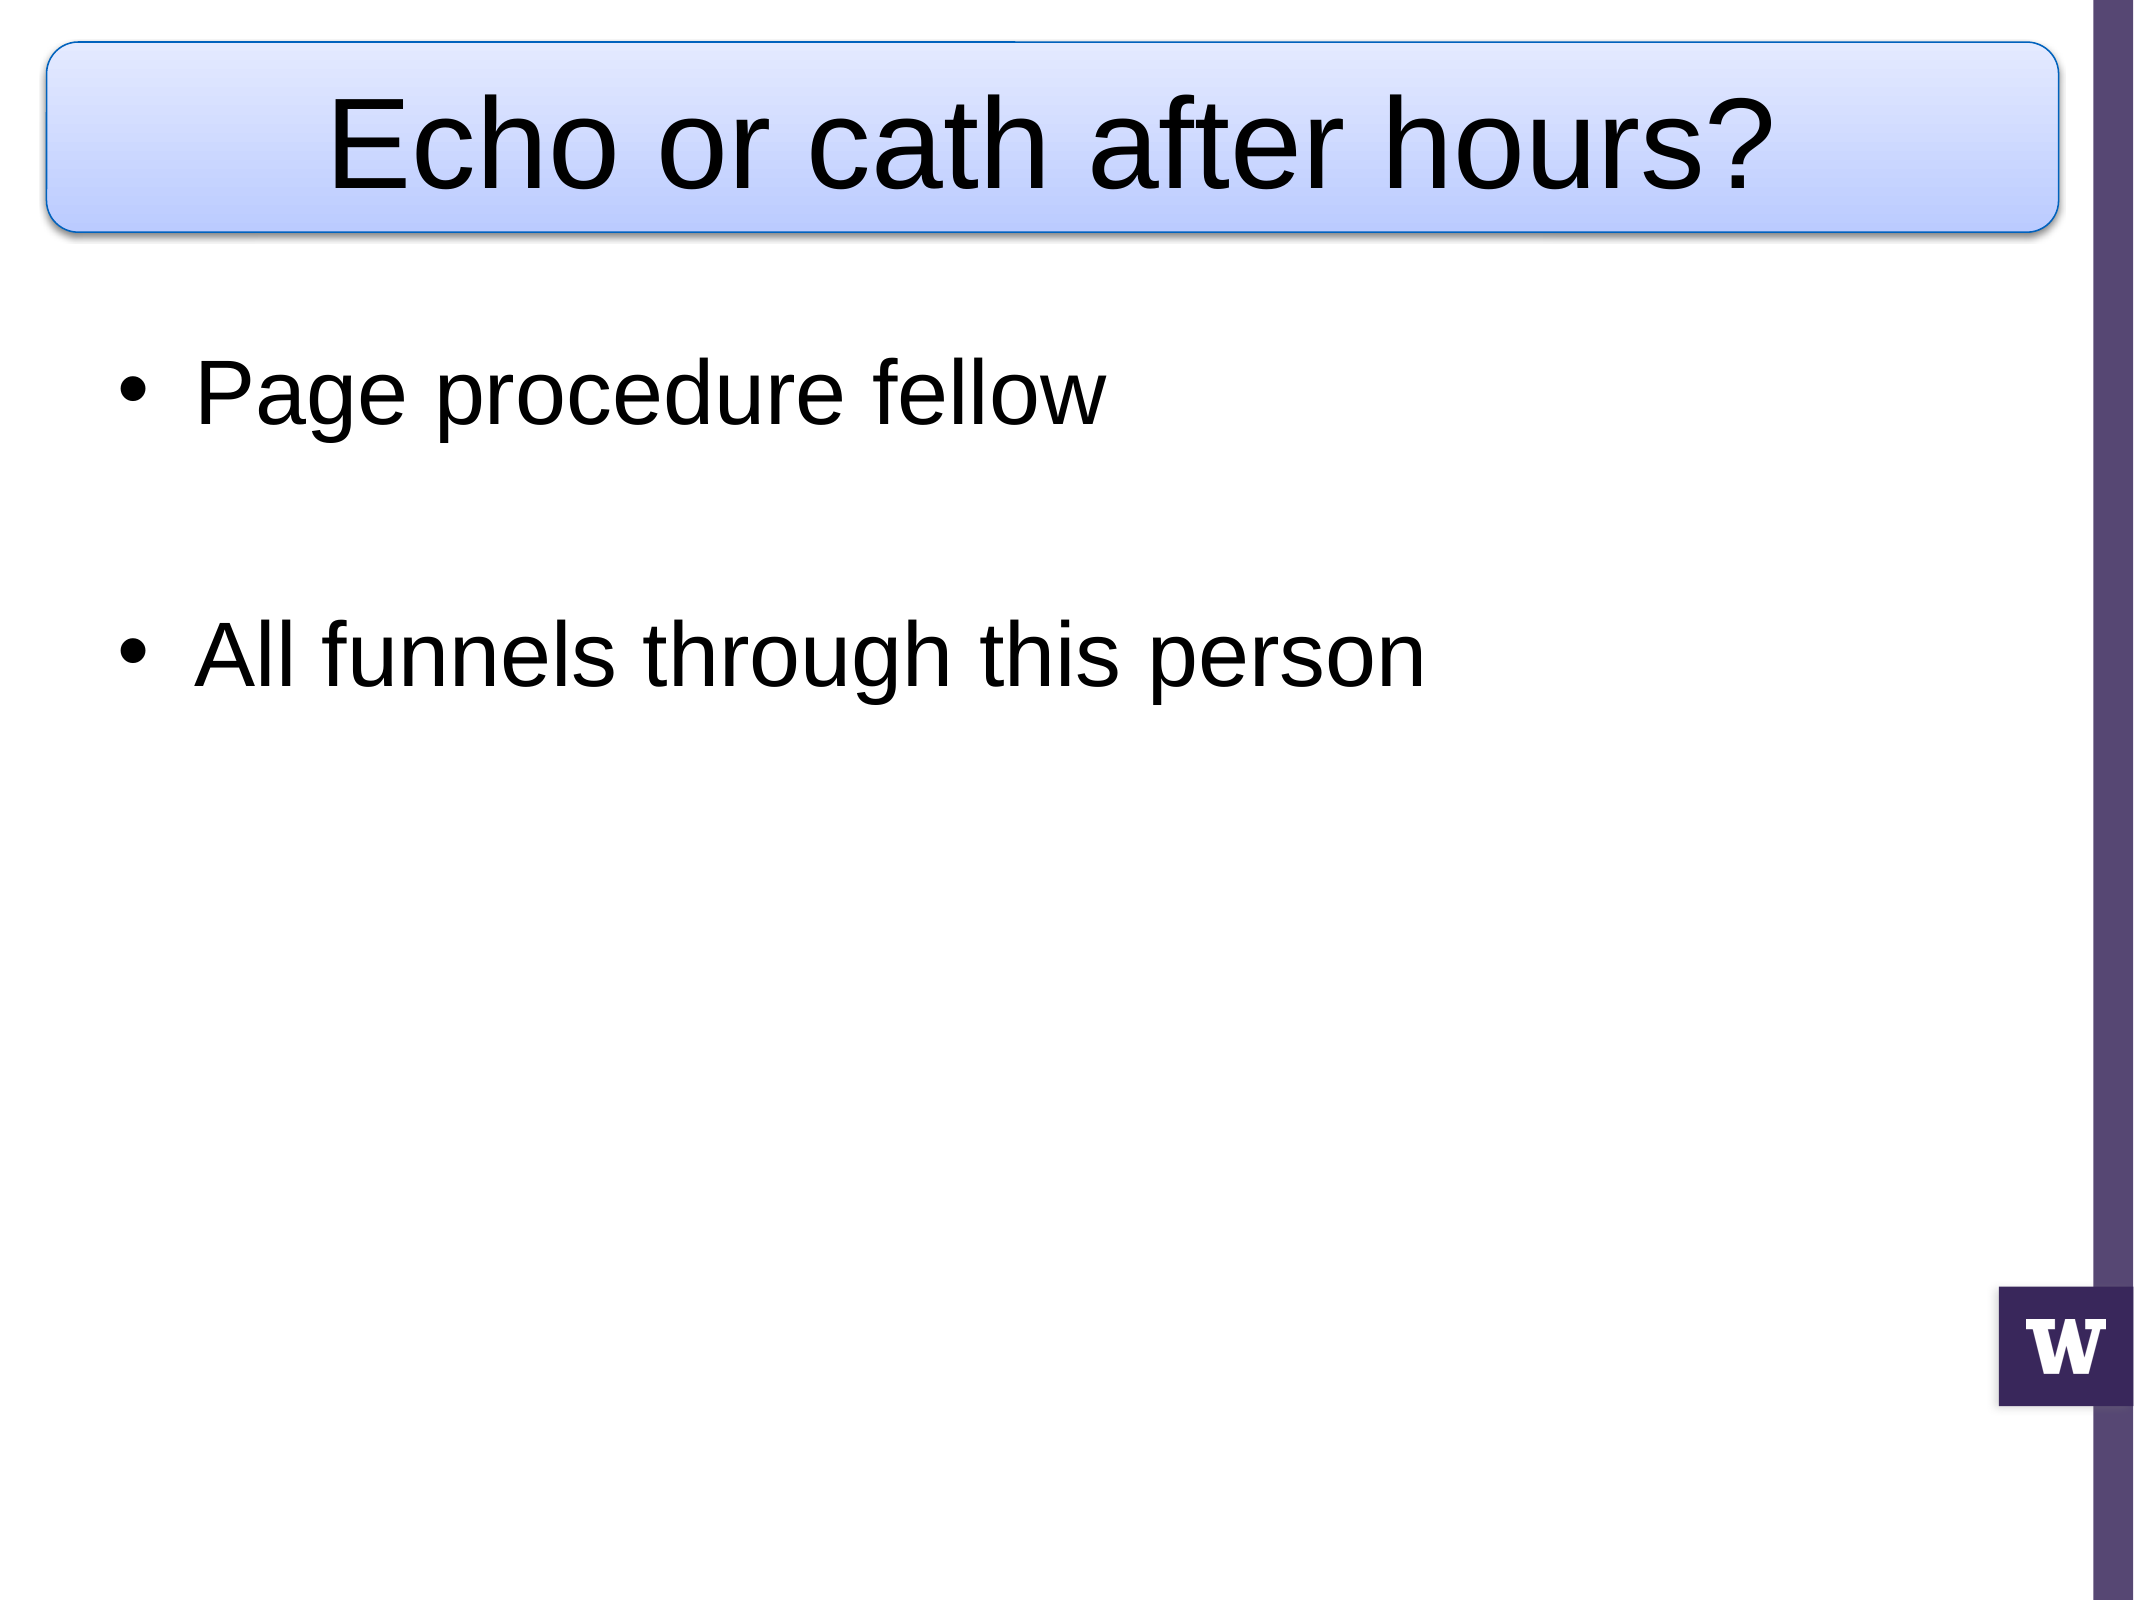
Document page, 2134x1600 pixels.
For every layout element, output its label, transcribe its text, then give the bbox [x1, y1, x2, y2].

text_box Echo or cath after hours? [45, 41, 2060, 233]
picture [2026, 1319, 2106, 1374]
list Page procedure fellow All funnels through this person [105, 321, 2000, 1428]
